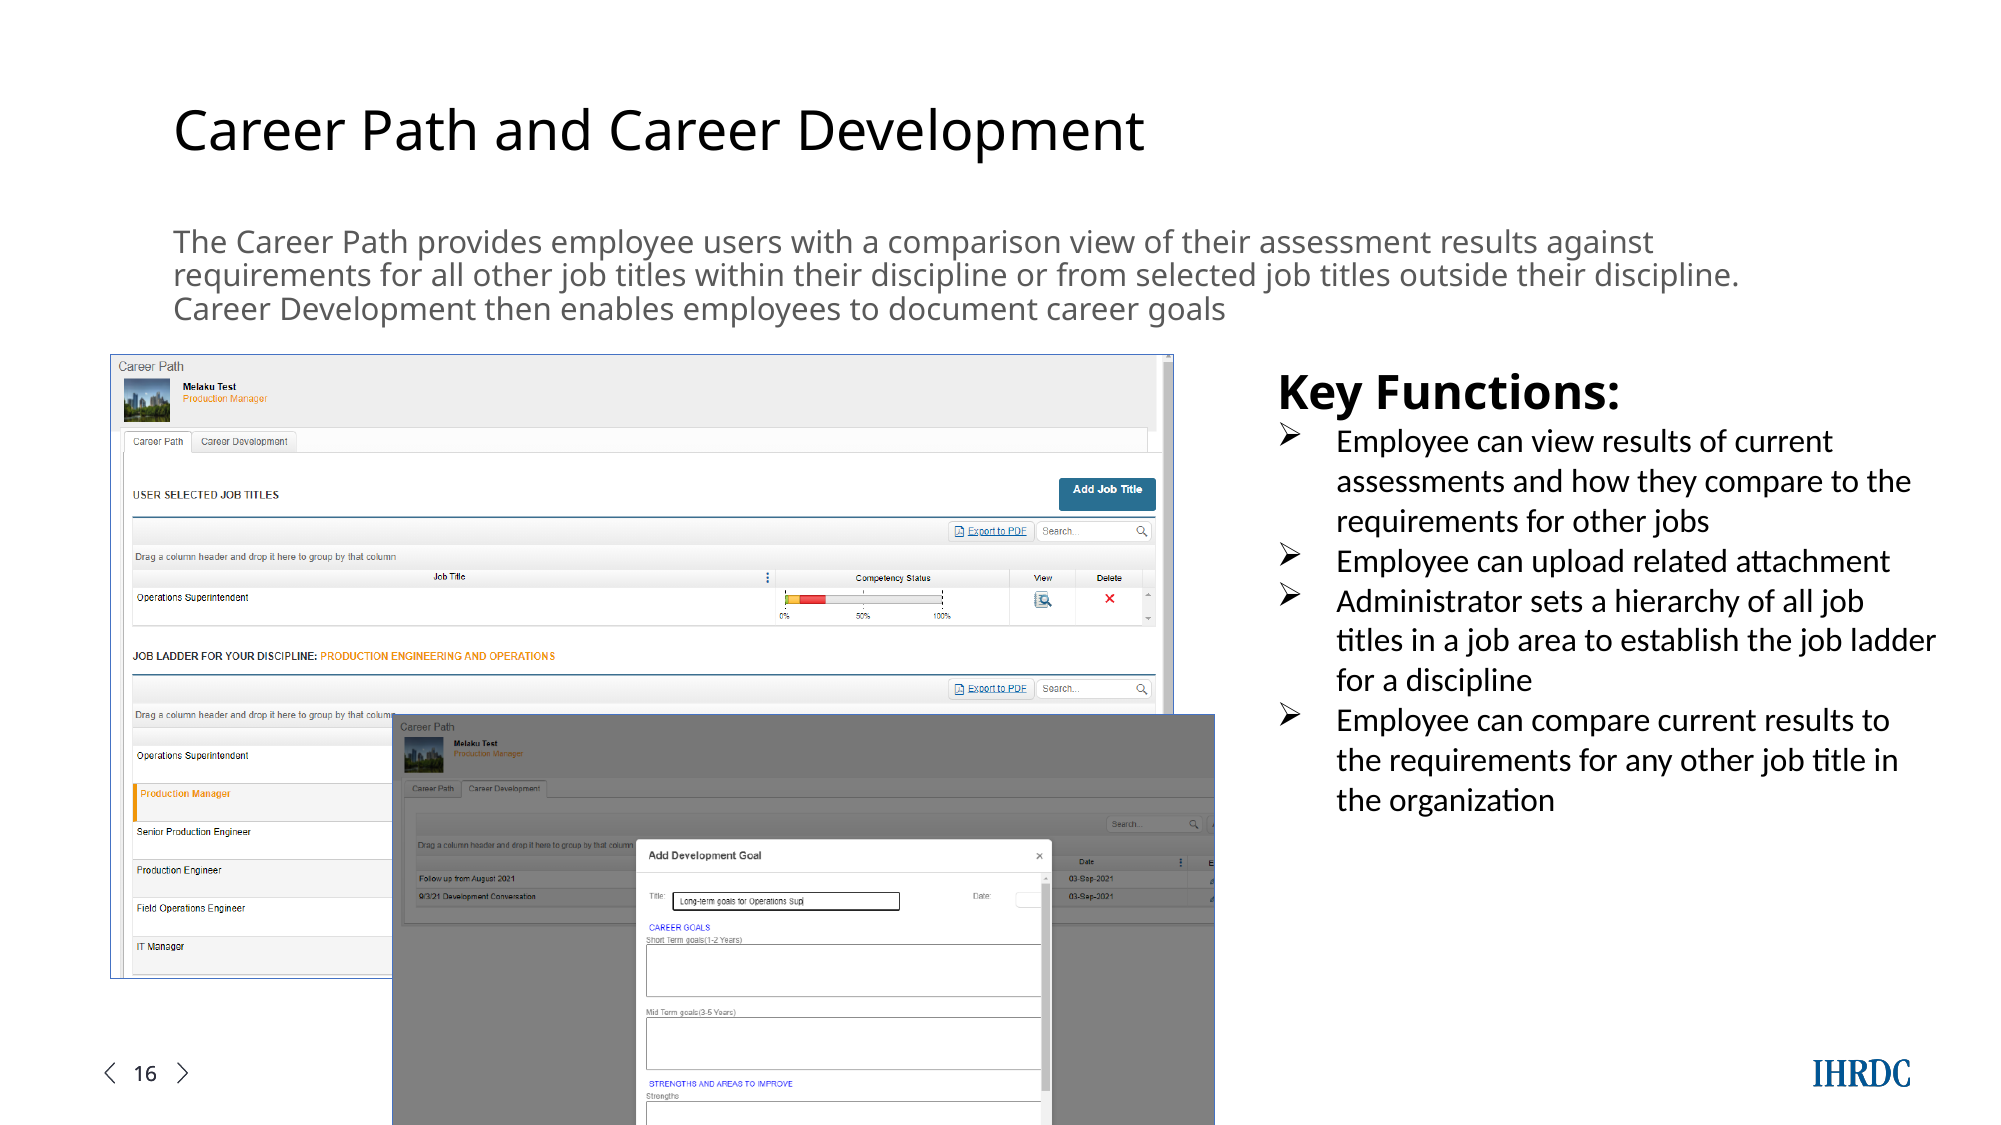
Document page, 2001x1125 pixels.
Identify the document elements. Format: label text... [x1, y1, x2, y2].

picture [1813, 1059, 1910, 1087]
list The Career Path provides employee users with a comparison view of their assessment results against requirements for all other job titles within their discipline or from selected job titles outside their discipline. Career Development then enables employees to document career goals [158, 218, 1854, 1014]
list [110, 354, 1174, 979]
title Career Path and Career Development [158, 95, 1883, 171]
picture [392, 714, 1215, 1125]
text_box Key Functions: Employee can view results of current assessments and how they compare to the requirements for other jobs Employee can upload related attachment Administrator sets a hierarchy of all job titles in a job area to establish the job ladder for a discipline Employee can compare current results to the requirements for any other job title in the organization [1262, 354, 1953, 877]
